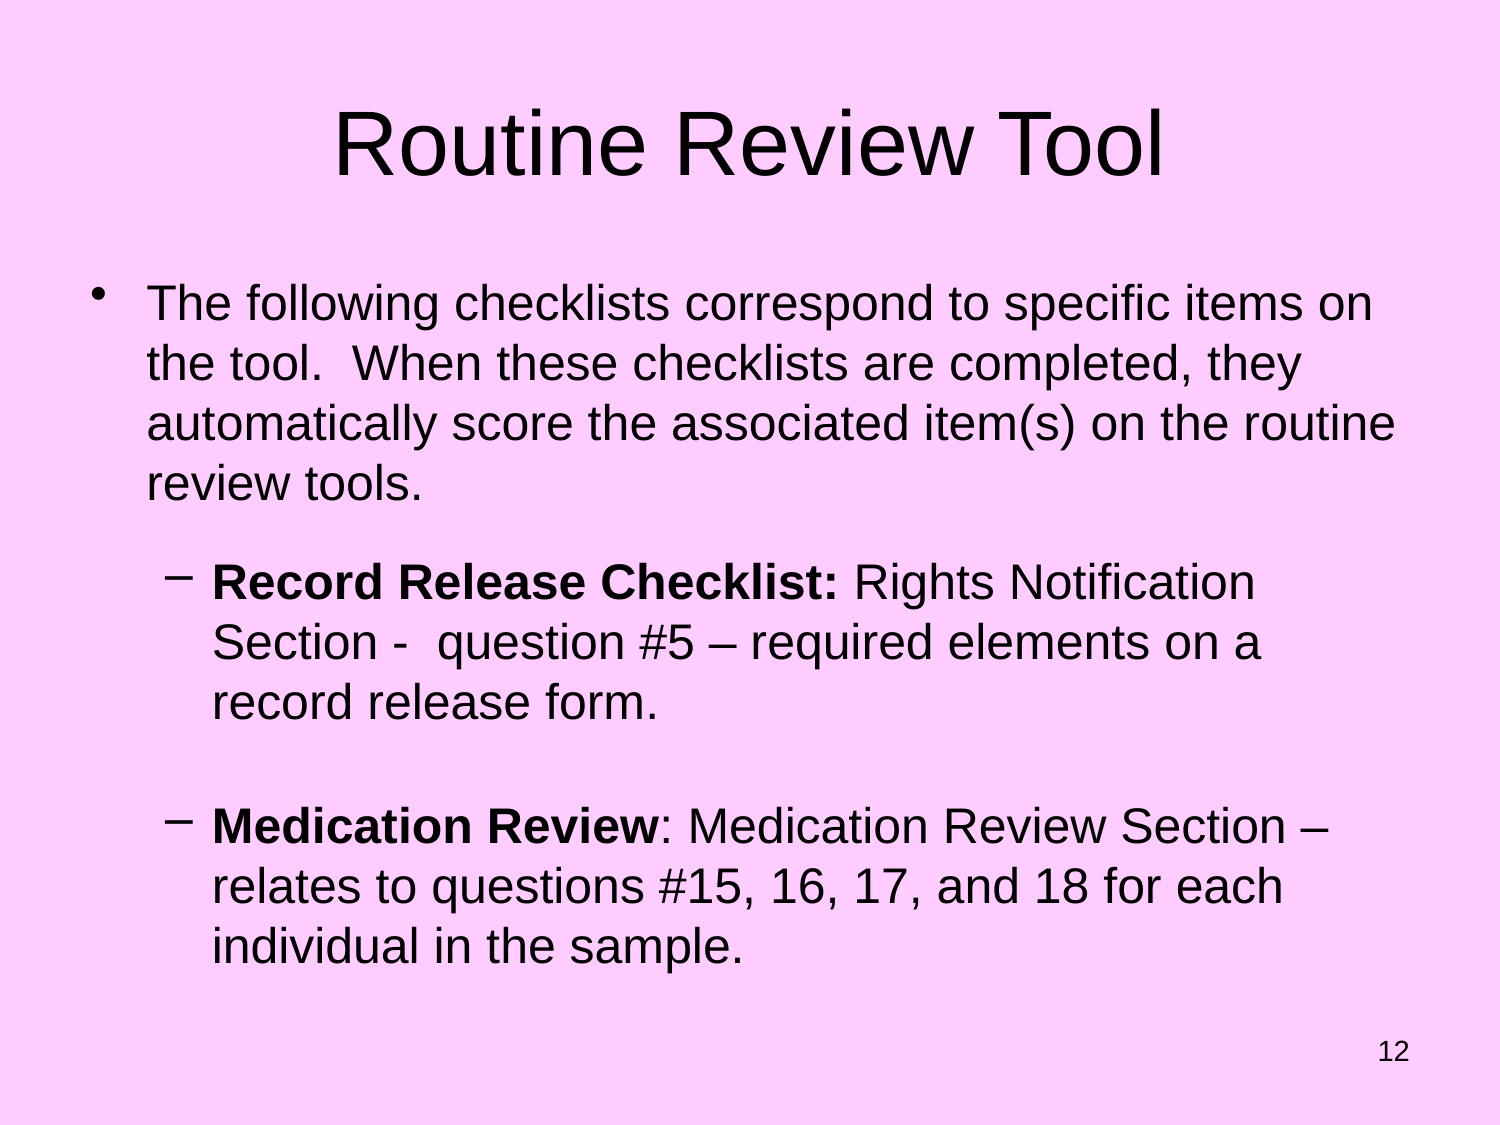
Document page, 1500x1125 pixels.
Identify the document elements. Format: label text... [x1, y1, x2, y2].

slide_number 12 [1074, 1024, 1425, 1103]
list The following checklists correspond to specific items on the tool. When these checklists are completed, they automatically score the associated item(s) on the routine review tools. Record Release Checklist: Rights Notification Section - question #5 – required elements on a record release form. Medication Review: Medication Review Section – relates to questions #15, 16, 17, and 18 for each individual in the sample. [75, 262, 1425, 1005]
title Routine Review Tool [75, 45, 1425, 233]
